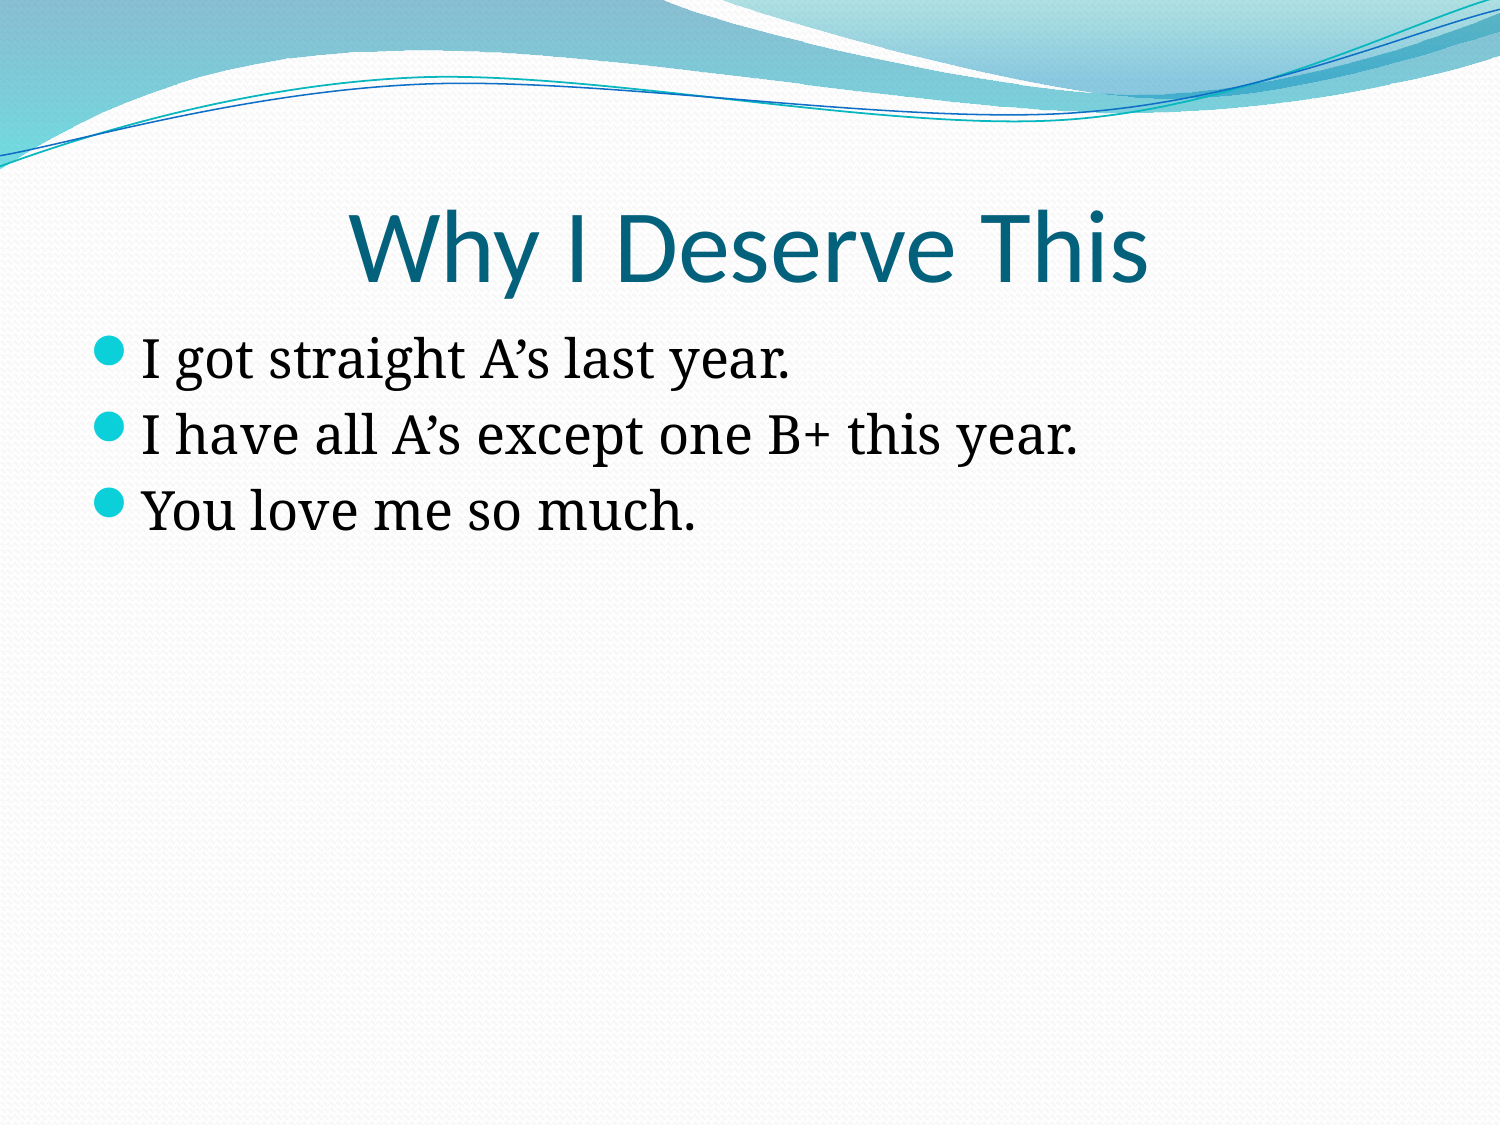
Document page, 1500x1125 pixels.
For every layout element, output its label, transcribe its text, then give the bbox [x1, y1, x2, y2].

title Why I Deserve This [75, 115, 1425, 303]
list I got straight A’s last year. I have all A’s except one B+ this year. You love me so much. [75, 317, 1425, 1038]
